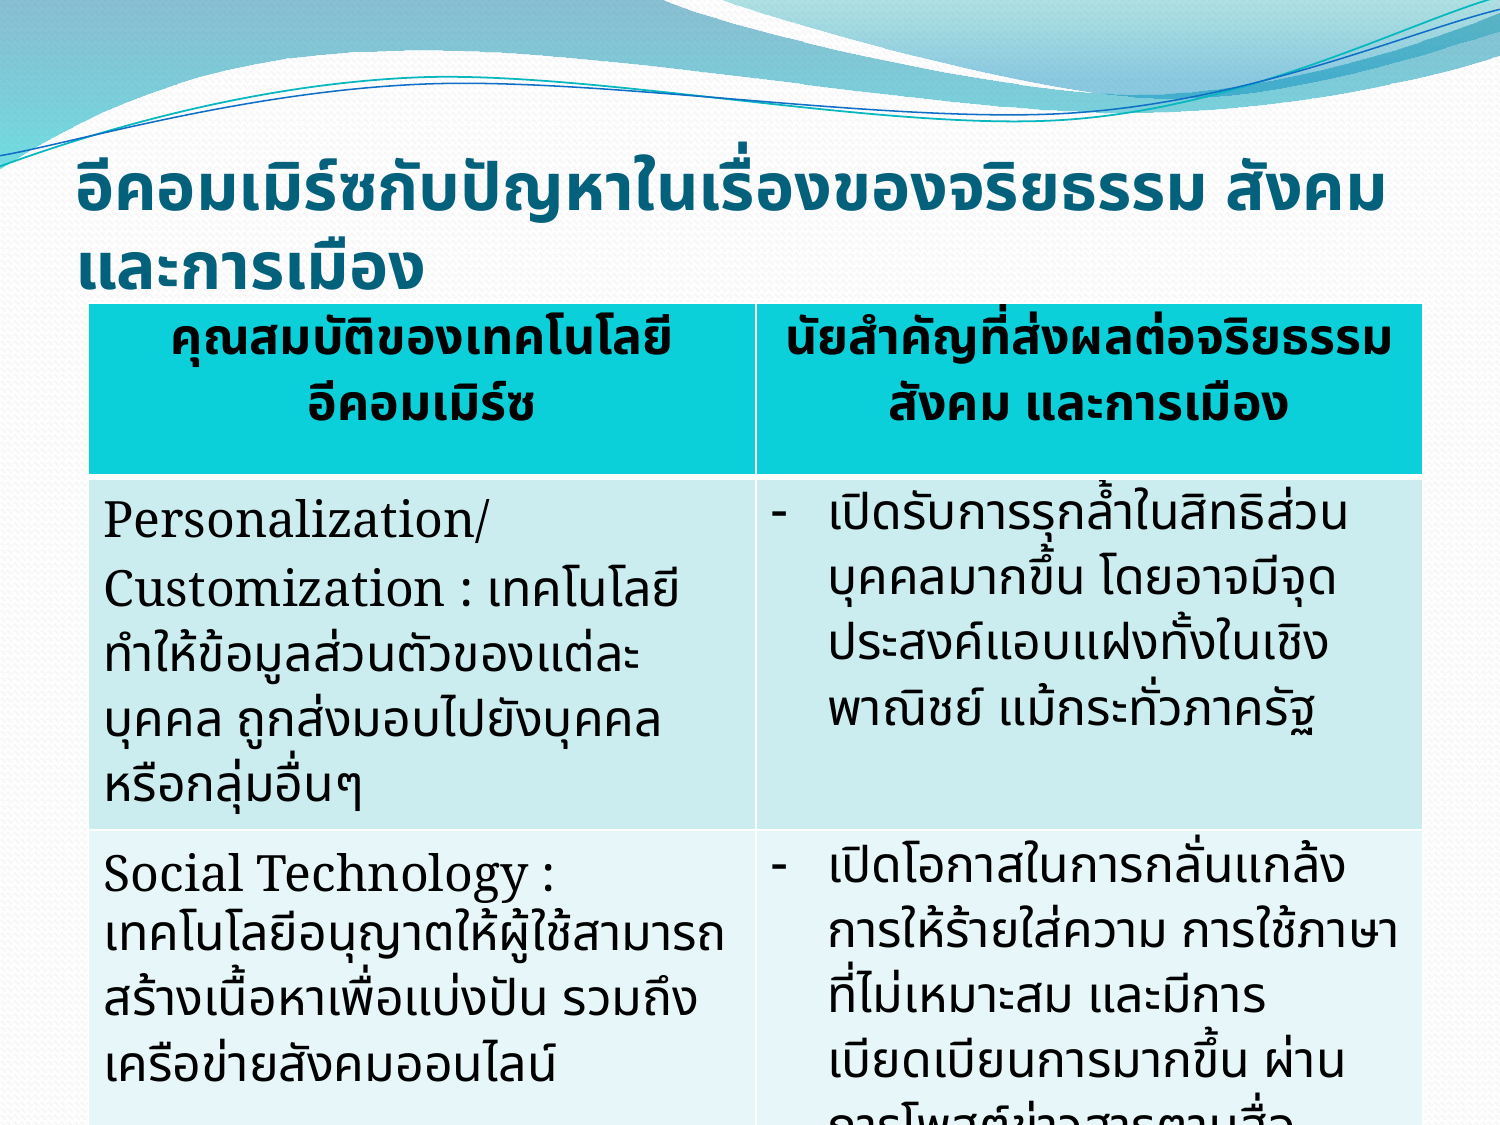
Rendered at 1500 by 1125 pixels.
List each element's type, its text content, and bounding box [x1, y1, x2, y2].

table_cell Personalization/Customization : เทคโนโลยีทำให้ข้อมูลส่วนตัวของแต่ละบุคคล ถูกส่งมอบไปยังบุคคลหรือกลุ่มอื่นๆ [89, 480, 755, 829]
table_cell เปิดรับการรุกล้ำในสิทธิส่วนบุคคลมากขึ้น โดยอาจมีจุดประสงค์แอบแฝงทั้งในเชิงพาณิชย์ แม้กระทั่วภาครัฐ [757, 480, 1422, 829]
table_cell Social Technology : เทคโนโลยีอนุญาตให้ผู้ใช้สามารถสร้างเนื้อหาเพื่อแบ่งปัน รวมถึงเครือข่ายสังคมออนไลน์ [89, 831, 755, 1125]
title อีคอมเมิร์ซกับปัญหาในเรื่องของจริยธรรม สังคม และการเมือง [75, 115, 1425, 303]
table_header คุณสมบัติของเทคโนโลยีอีคอมเมิร์ซ [89, 304, 755, 474]
table_cell เปิดโอกาสในการกลั่นแกล้ง การให้ร้ายใส่ความ การใช้ภาษาที่ไม่เหมาะสม และมีการเบียดเบียนการมากขึ้น ผ่านการโพสต์ข่าวสารตามสื่อออนไลน์ต่างๆ [757, 831, 1422, 1125]
table_header นัยสำคัญที่ส่งผลต่อจริยธรรม สังคม และการเมือง [757, 304, 1422, 474]
